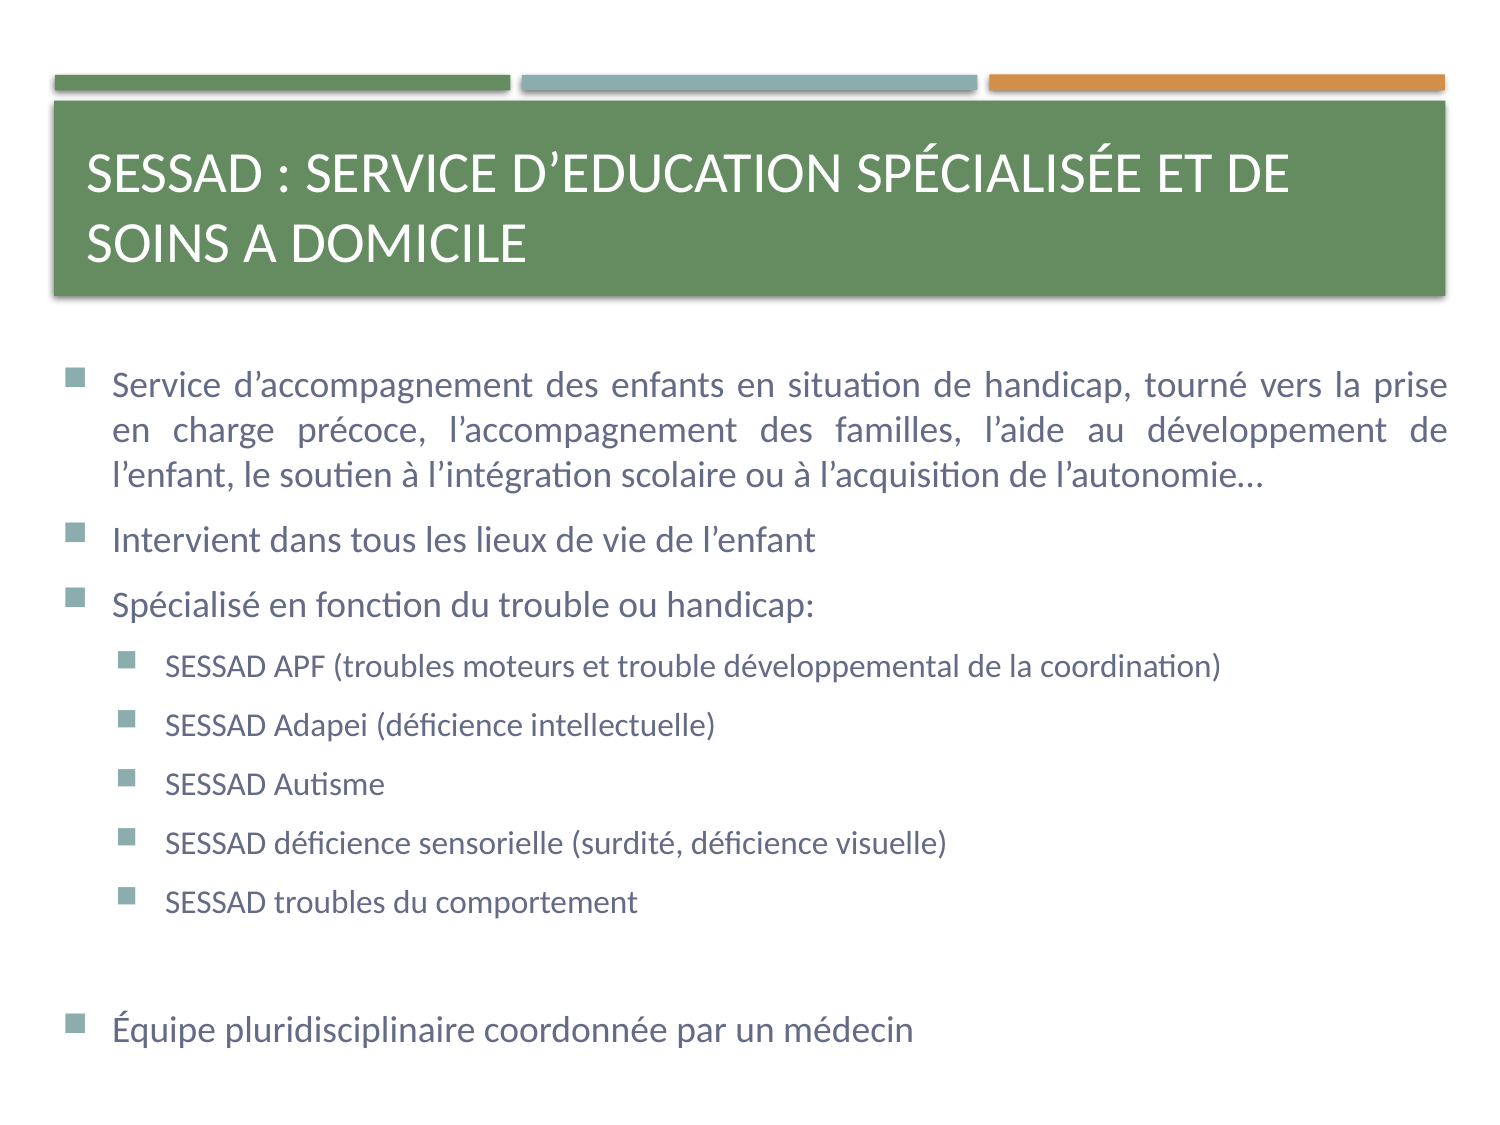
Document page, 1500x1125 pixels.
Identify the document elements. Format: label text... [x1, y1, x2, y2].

title Sessad : Service d’Education Spécialisée et de Soins A Domicile [71, 115, 1429, 282]
list Service d’accompagnement des enfants en situation de handicap, tourné vers la prise en charge précoce, l’accompagnement des familles, l’aide au développement de l’enfant, le soutien à l’intégration scolaire ou à l’acquisition de l’autonomie… Intervient dans tous les lieux de vie de l’enfant Spécialisé en fonction du trouble ou handicap: SESSAD APF (troubles moteurs et trouble développemental de la coordination) SESSAD Adapei (déficience intellectuelle) SESSAD Autisme SESSAD déficience sensorielle (surdité, déficience visuelle) SESSAD troubles du comportement Équipe pluridisciplinaire coordonnée par un médecin [46, 316, 1465, 1094]
